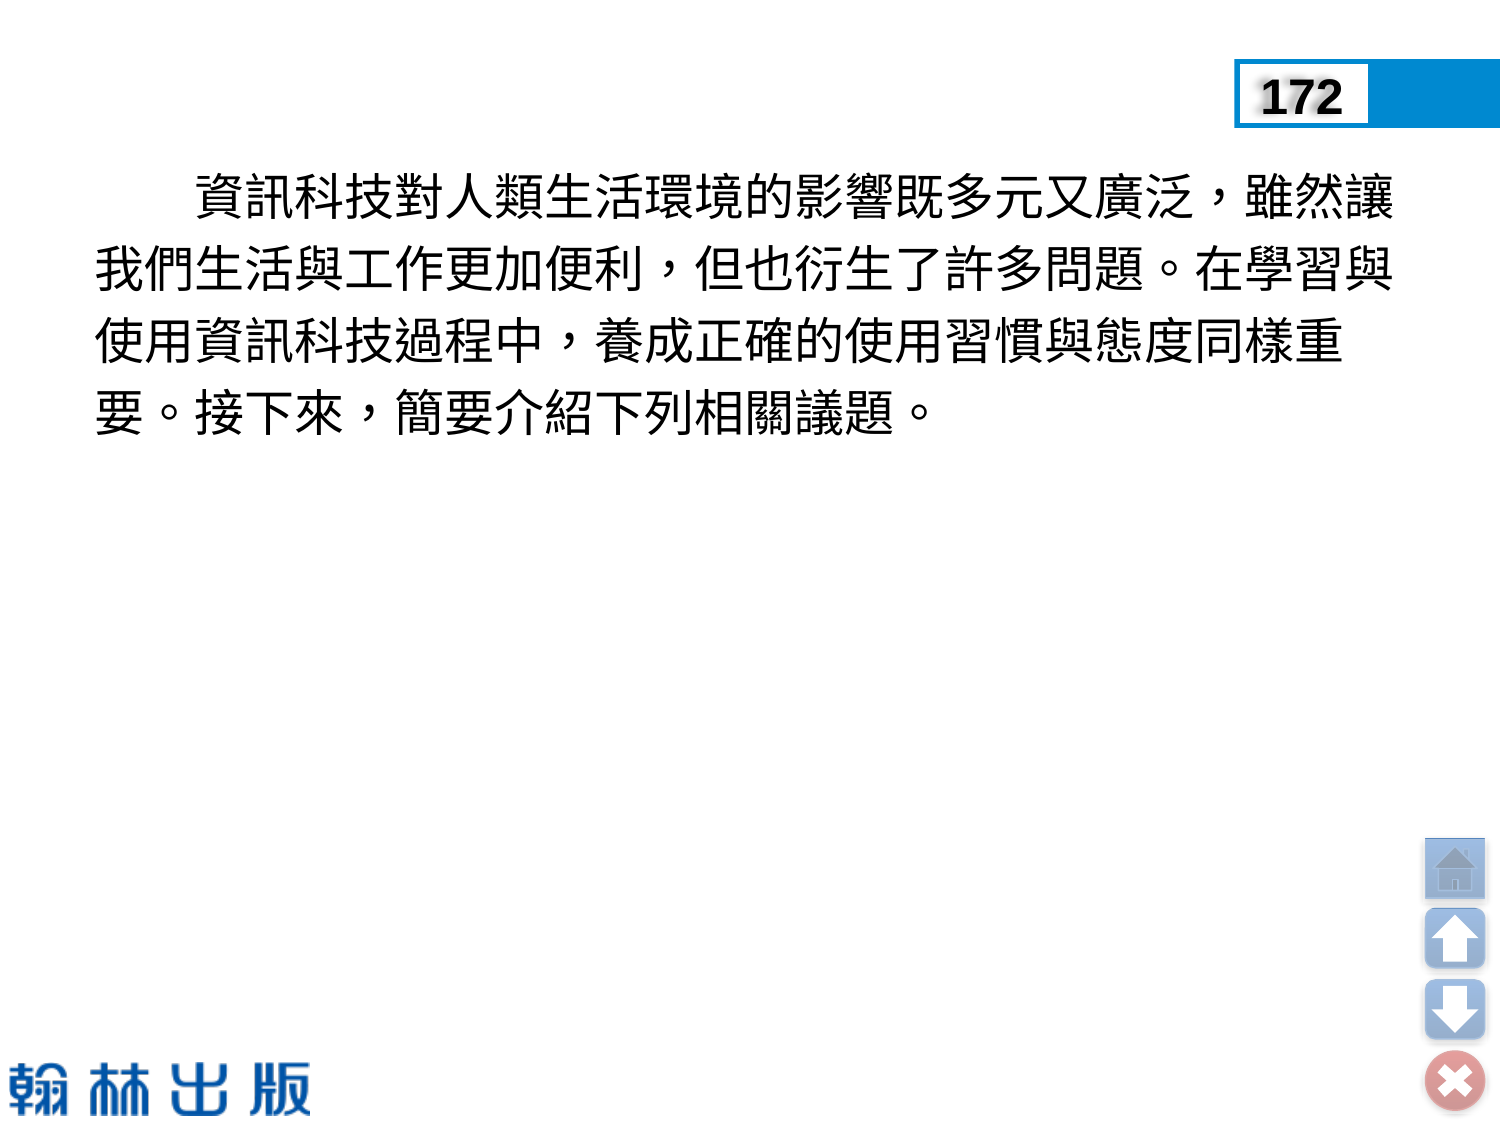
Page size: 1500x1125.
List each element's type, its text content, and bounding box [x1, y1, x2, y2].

text_box 資訊科技對人類生活環境的影響既多元又廣泛，雖然讓我們生活與工作更加便利，但也衍生了許多問題。在學習與使用資訊科技過程中，養成正確的使用習慣與態度同樣重要。接下來，簡要介紹下列相關議題。 [88, 147, 1412, 443]
picture [9, 1062, 310, 1116]
text_box 172 [1240, 64, 1365, 124]
